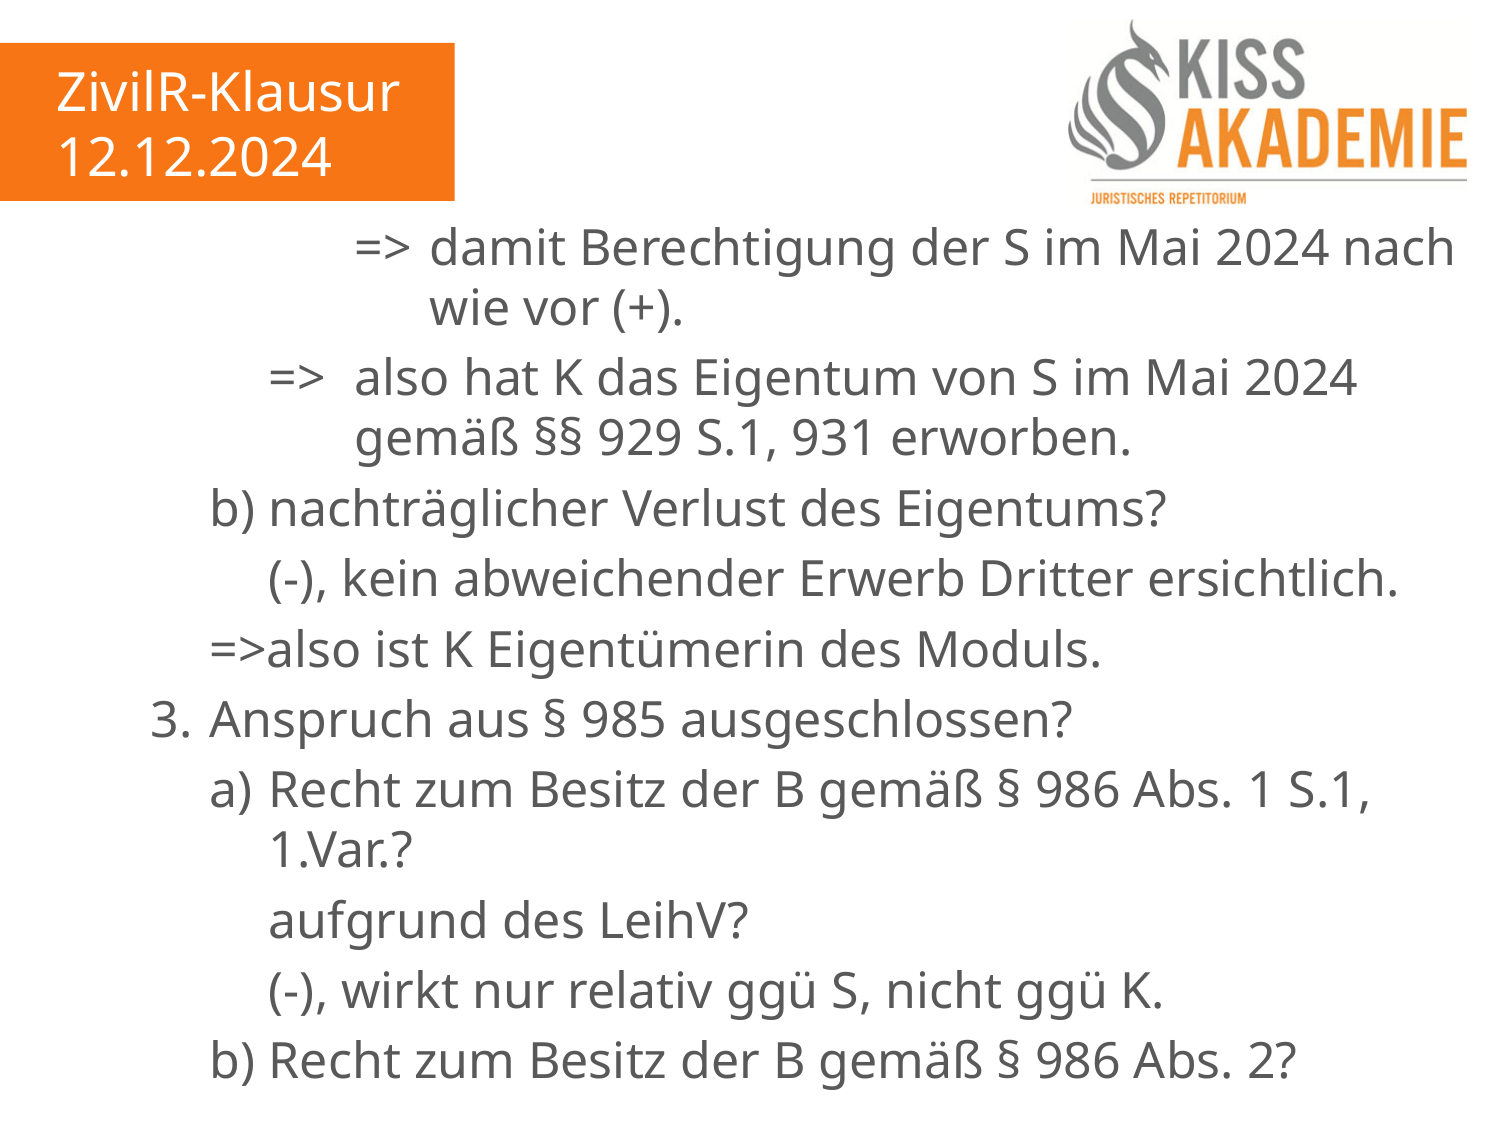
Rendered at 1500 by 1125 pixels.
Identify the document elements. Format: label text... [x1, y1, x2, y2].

picture [1068, 19, 1467, 208]
text_box => damit Berechtigung der S im Mai 2024 nach wie vor (+). => also hat K das Eigentum von S im Mai 2024 gemäß §§ 929 S.1, 931 erworben. b) nachträglicher Verlust des Eigentums? (-), kein abweichender Erwerb Dritter ersichtlich. =>also ist K Eigentümerin des Moduls. 3. Anspruch aus § 985 ausgeschlossen? a) Recht zum Besitz der B gemäß § 986 Abs. 1 S.1, 1.Var.? aufgrund des LeihV? (-), wirkt nur relativ ggü S, nicht ggü K. b) Recht zum Besitz der B gemäß § 986 Abs. 2? [17, 208, 1483, 1097]
text_box ZivilR-Klausur 12.12.2024 [41, 49, 432, 195]
text_box [0, 41, 457, 203]
